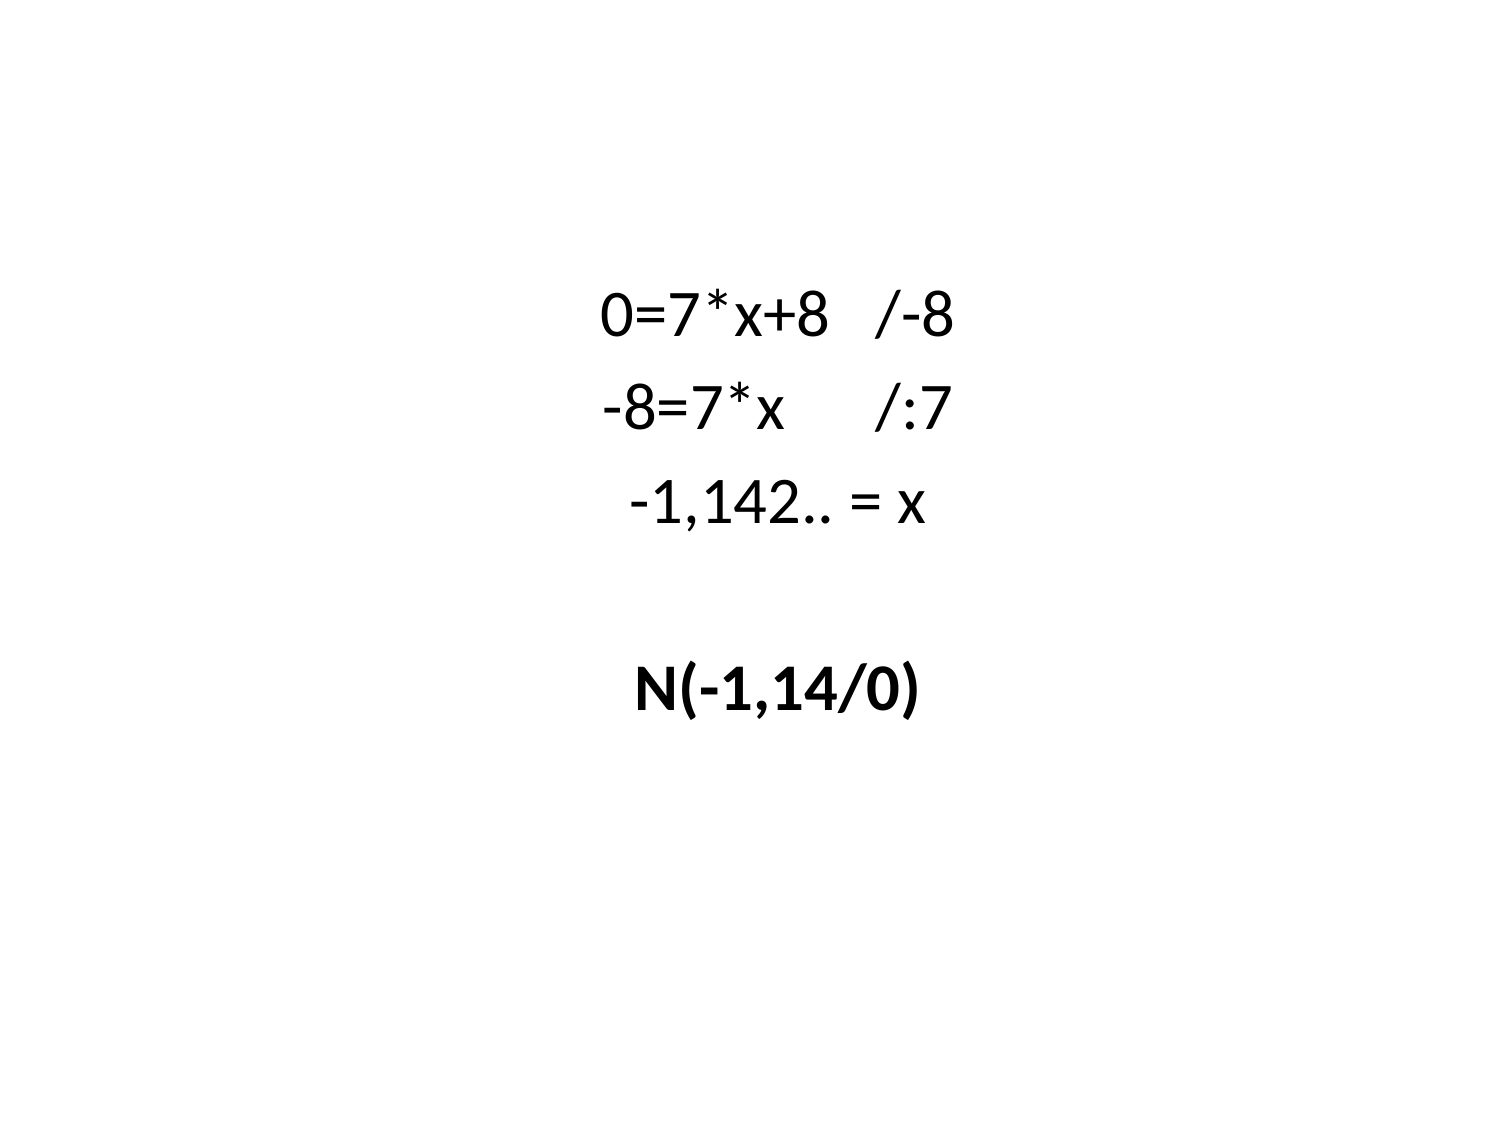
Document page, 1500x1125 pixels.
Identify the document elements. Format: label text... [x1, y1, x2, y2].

list 0=7*x+8 /-8 -8=7*x /:7 -1,142.. = x N(-1,14/0) [75, 262, 1425, 1005]
